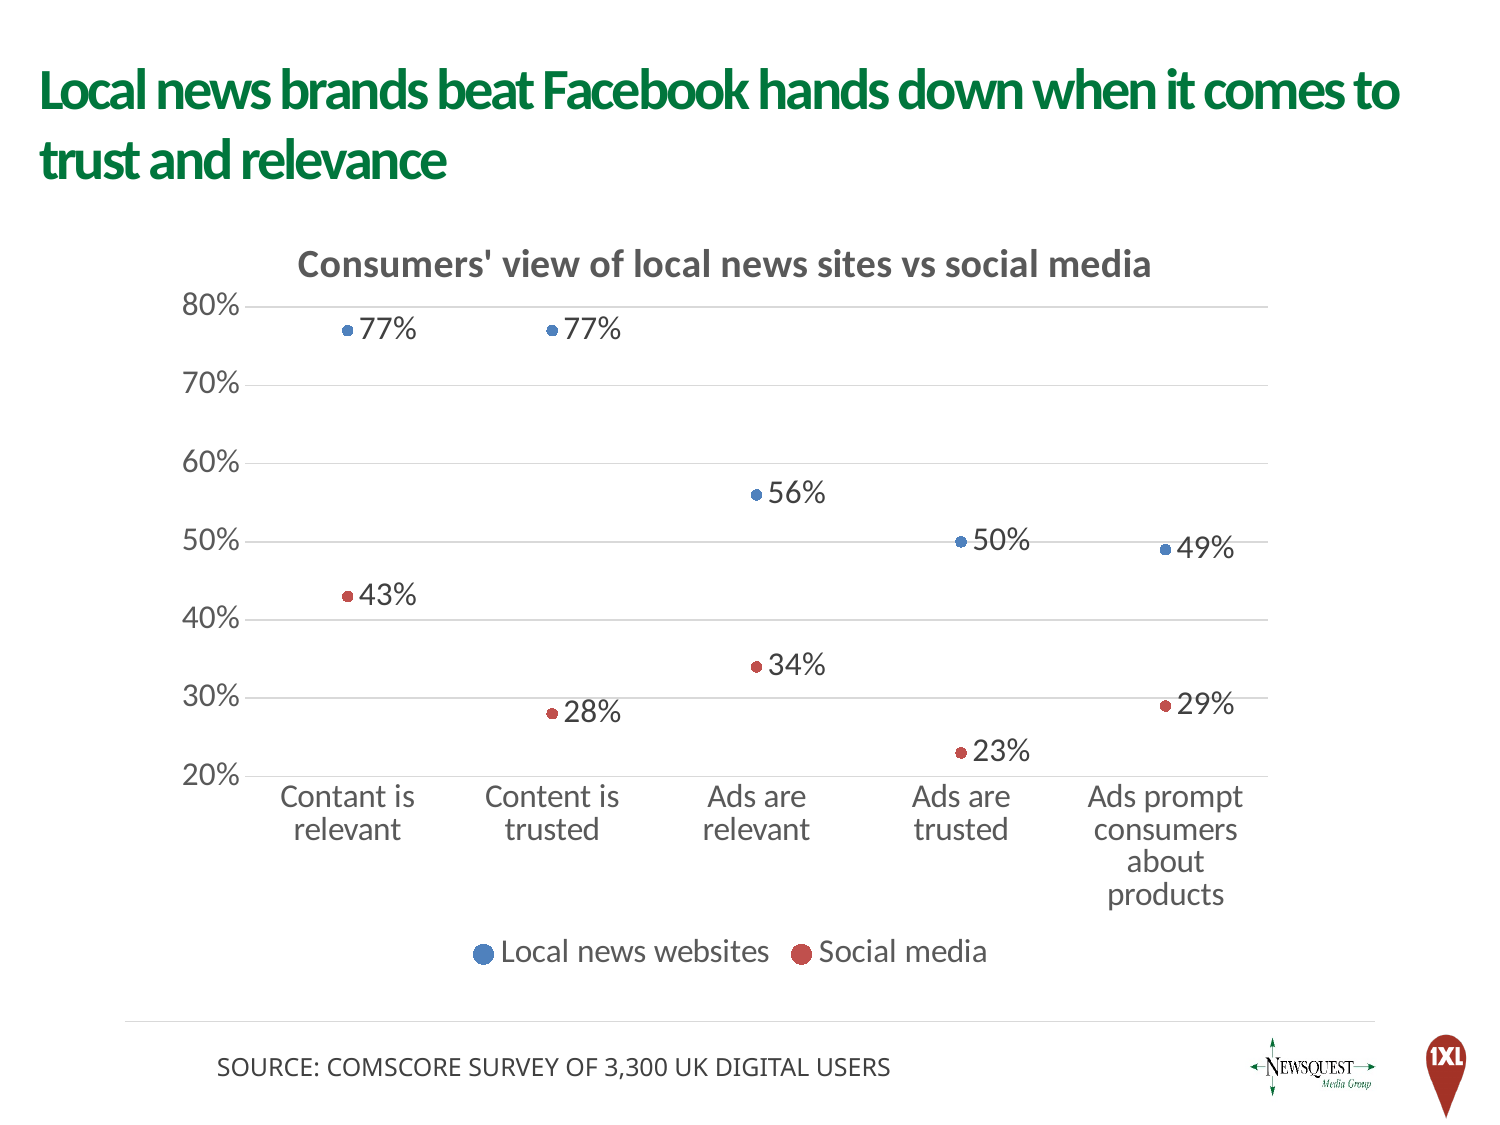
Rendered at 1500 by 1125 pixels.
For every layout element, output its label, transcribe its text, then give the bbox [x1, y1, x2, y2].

text_box SOURCE: COMSCORE SURVEY OF 3,300 UK DIGITAL USERS [202, 1040, 909, 1089]
text_box Local news brands beat Facebook hands down when it comes to trust and relevance [24, 44, 1500, 199]
chart [175, 210, 1286, 978]
picture [1245, 1026, 1380, 1110]
picture [1414, 1026, 1478, 1124]
